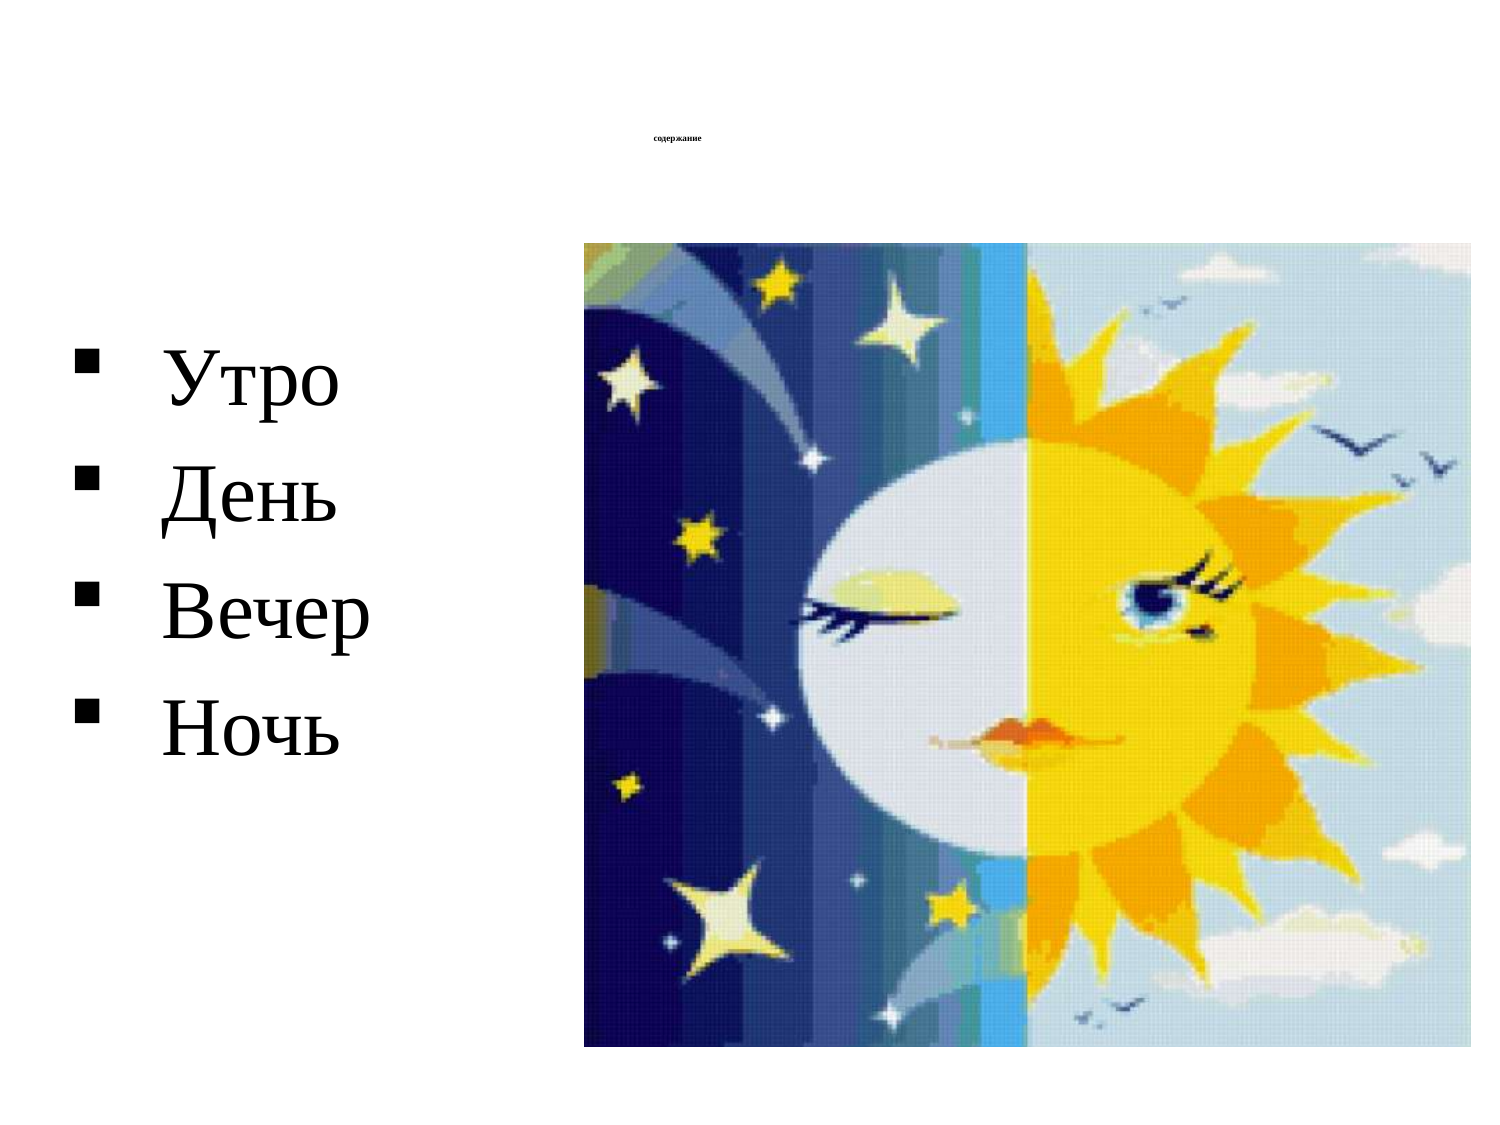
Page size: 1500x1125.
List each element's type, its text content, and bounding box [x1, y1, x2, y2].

list Утро День Вечер Ночь [53, 314, 547, 1084]
title содержание [431, 42, 925, 151]
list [584, 243, 1471, 1047]
